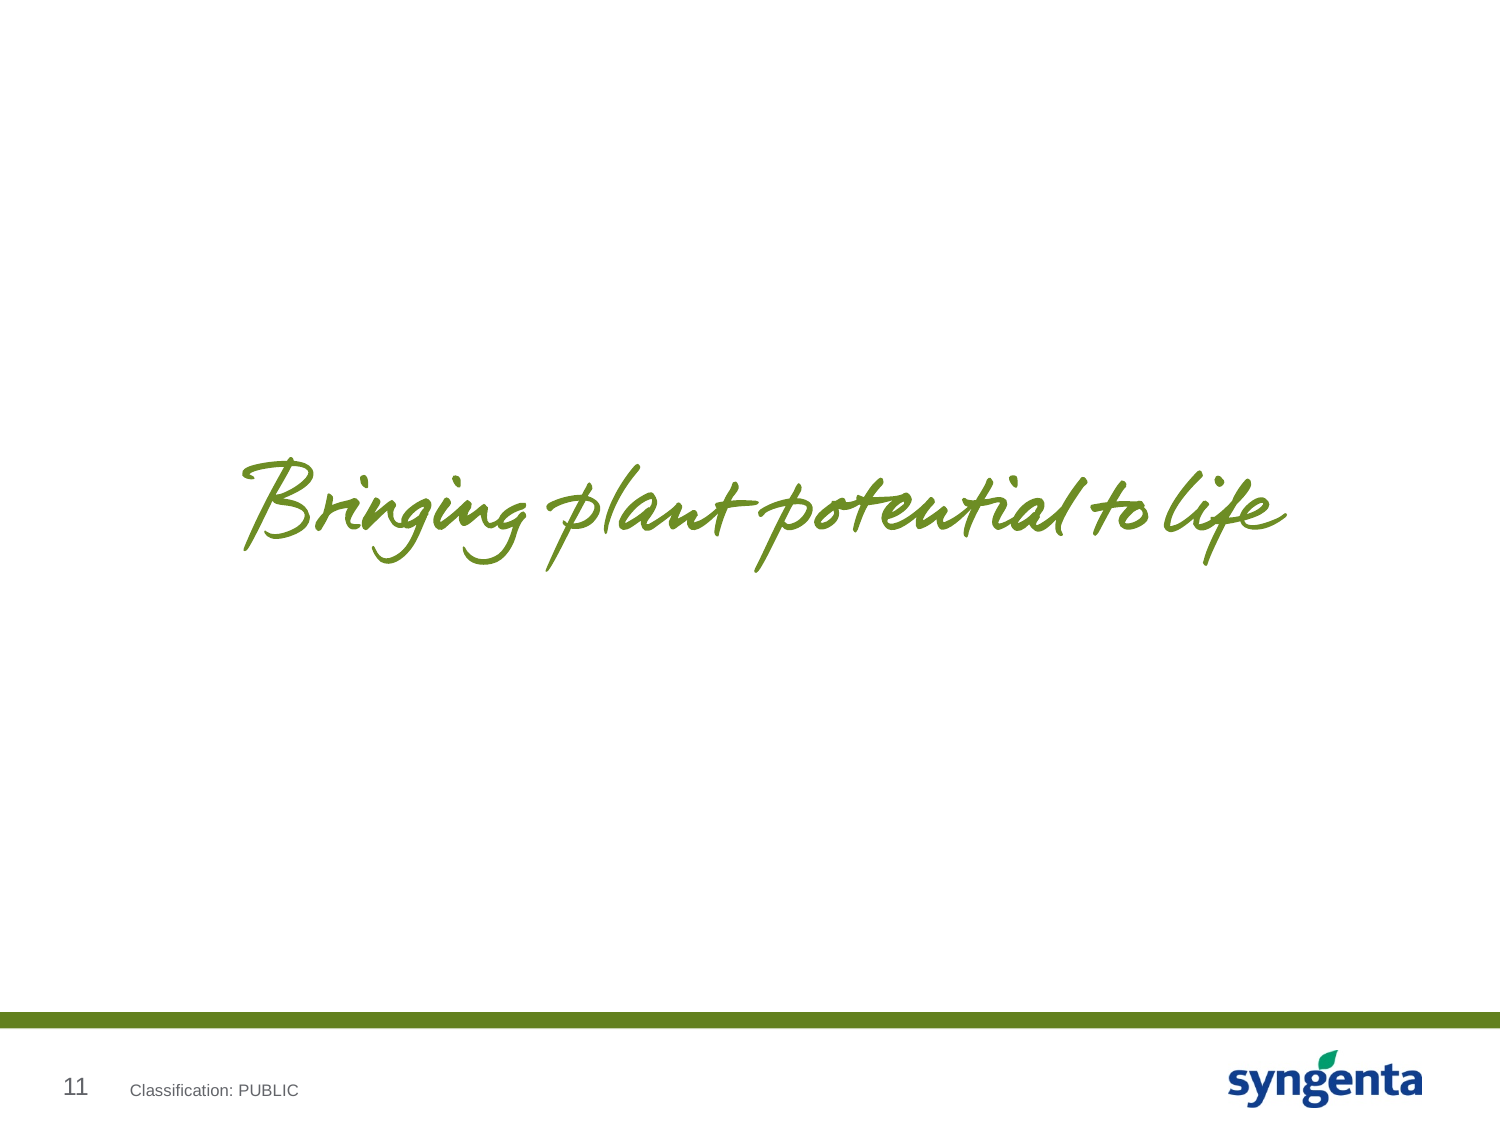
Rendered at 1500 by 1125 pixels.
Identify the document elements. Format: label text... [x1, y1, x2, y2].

footer Classification: PUBLIC [129, 1059, 1074, 1122]
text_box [241, 456, 1288, 575]
picture [0, 1012, 1500, 1125]
